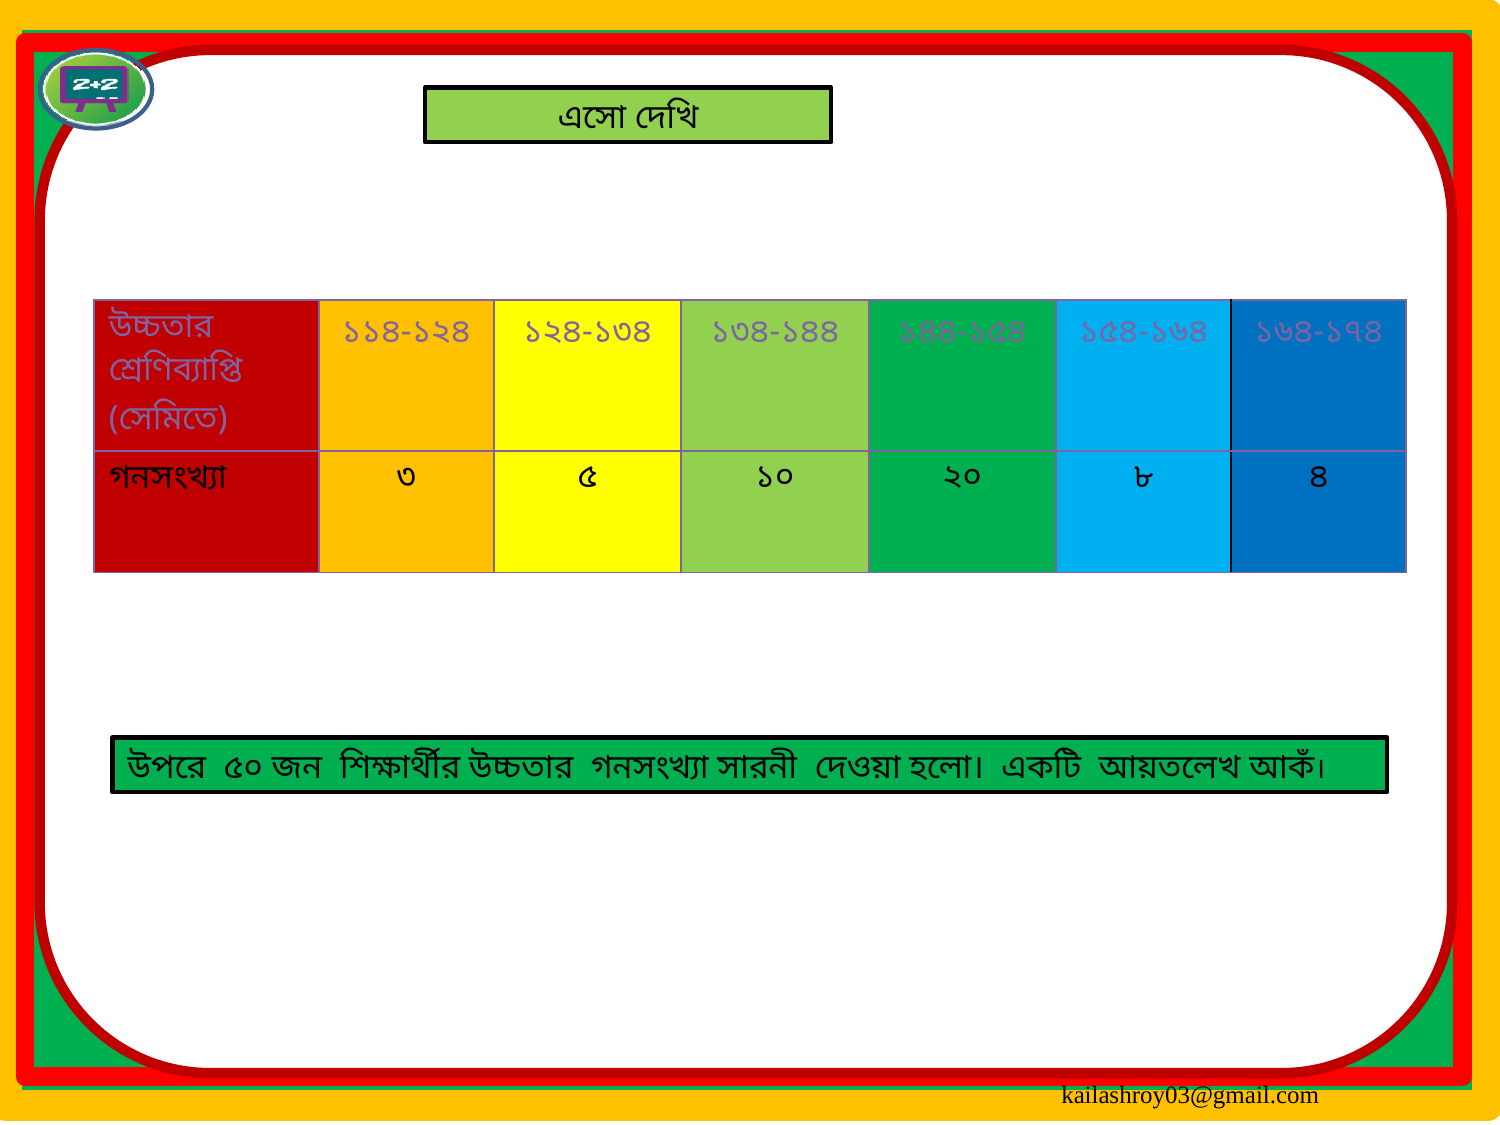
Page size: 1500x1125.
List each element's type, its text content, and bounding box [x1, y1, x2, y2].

table_header ১৬৪-১৭৪ [1232, 301, 1405, 450]
text_box এসো দেখি [423, 85, 833, 144]
picture [42, 53, 150, 126]
table_cell গনসংখ্যা [95, 452, 318, 572]
table_header ১৪৪-১৫৪ [870, 301, 1055, 450]
table_header ১২৪-১৩৪ [495, 301, 680, 450]
table_header ১৩৪-১৪৪ [682, 301, 868, 450]
table_cell ১০ [682, 452, 868, 572]
table_header ১১৪-১২৪ [320, 301, 493, 450]
table_cell ৫ [495, 452, 680, 572]
table_header ১৫৪-১৬৪ [1057, 301, 1230, 450]
text_box উপরে ৫০ জন শিক্ষার্থীর উচ্চতার গনসংখ্যা সারনী দেওয়া হলো। একটি আয়তলেখ আকঁ। [110, 735, 1389, 794]
table_cell ৪ [1232, 452, 1405, 572]
table_cell ২০ [870, 452, 1055, 572]
table_cell ৩ [320, 452, 493, 572]
table_cell ৮ [1057, 452, 1230, 572]
table_header উচ্চতার শ্রেণিব্যাপ্তি (সেমিতে) [95, 301, 318, 450]
